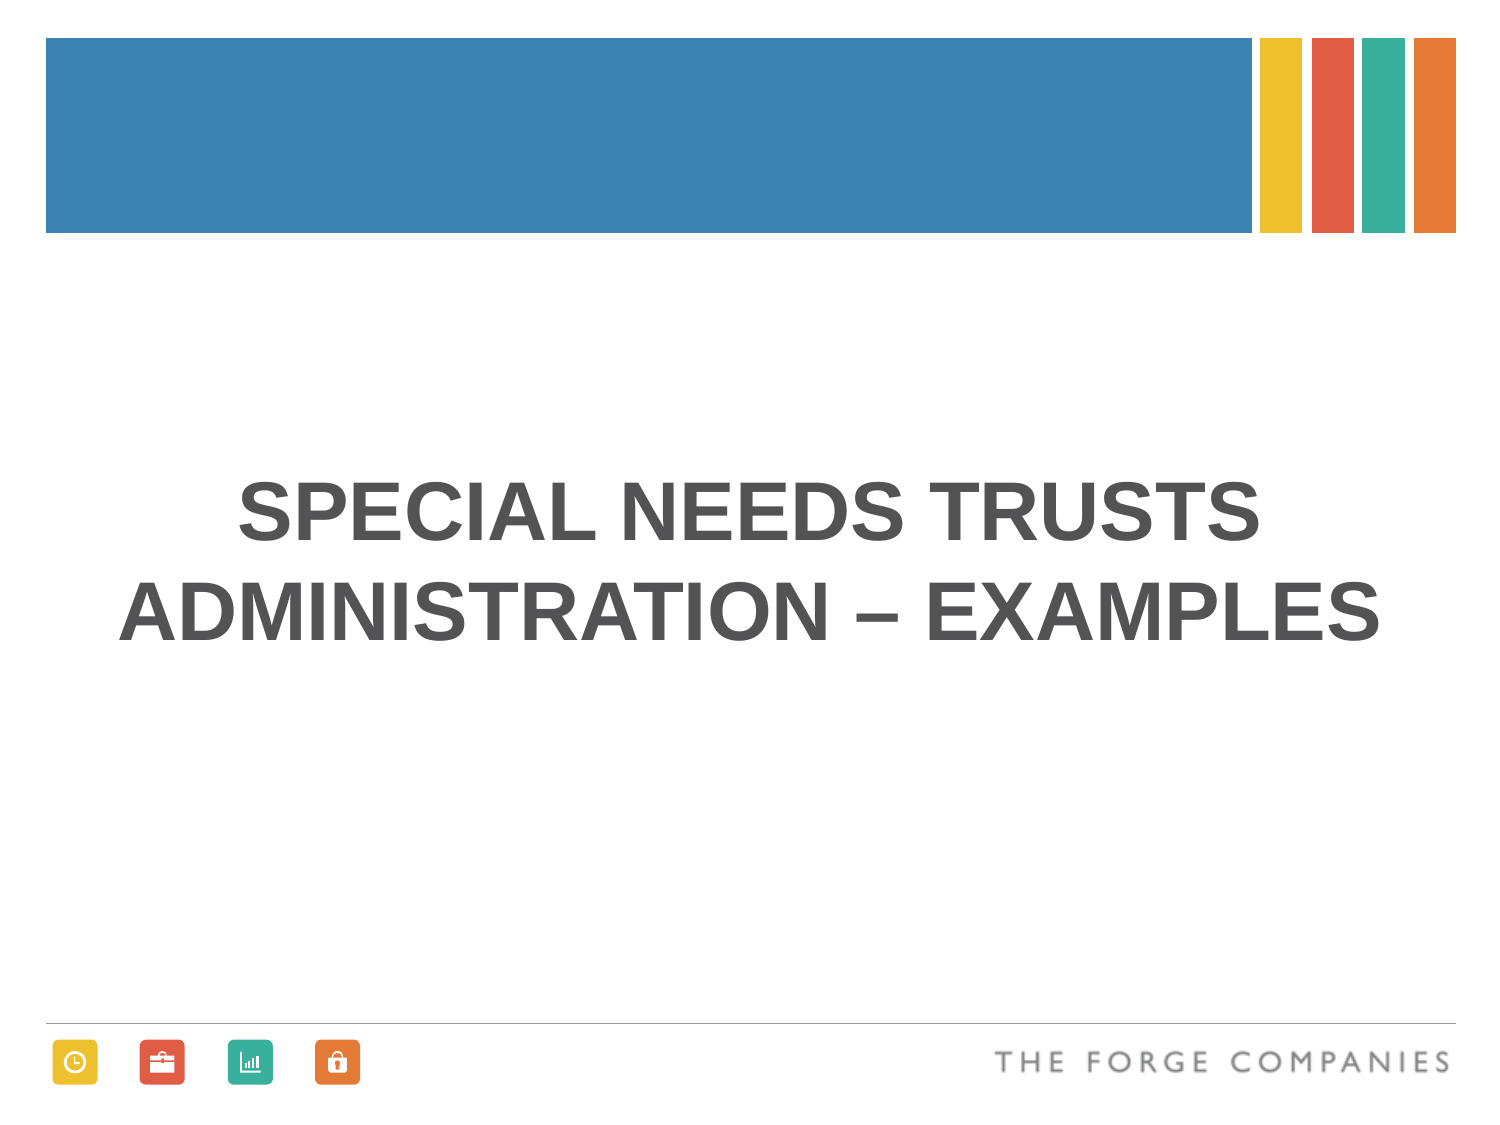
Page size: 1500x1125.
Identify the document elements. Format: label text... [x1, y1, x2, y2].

picture [981, 1037, 1500, 1125]
list SPECIAL NEEDS TRUSTS ADMINISTRATION – EXAMPLES [75, 301, 1425, 946]
